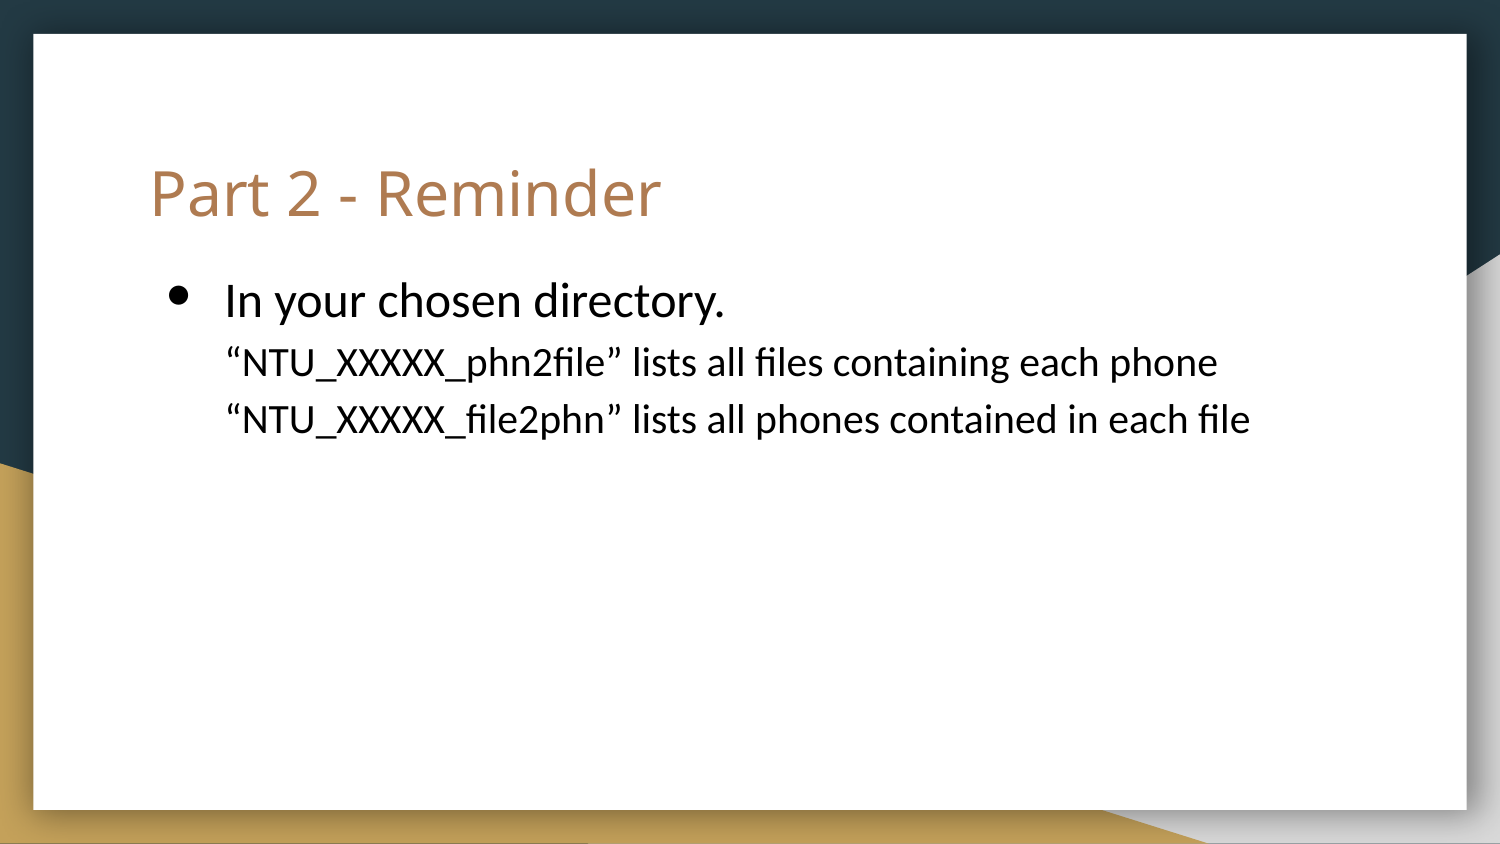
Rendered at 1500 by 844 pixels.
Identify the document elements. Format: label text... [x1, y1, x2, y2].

list In your chosen directory. “NTU_XXXXX_phn2file” lists all files containing each phone “NTU_XXXXX_file2phn” lists all phones contained in each file [134, 243, 1366, 645]
title Part 2 - Reminder [134, 138, 1366, 243]
